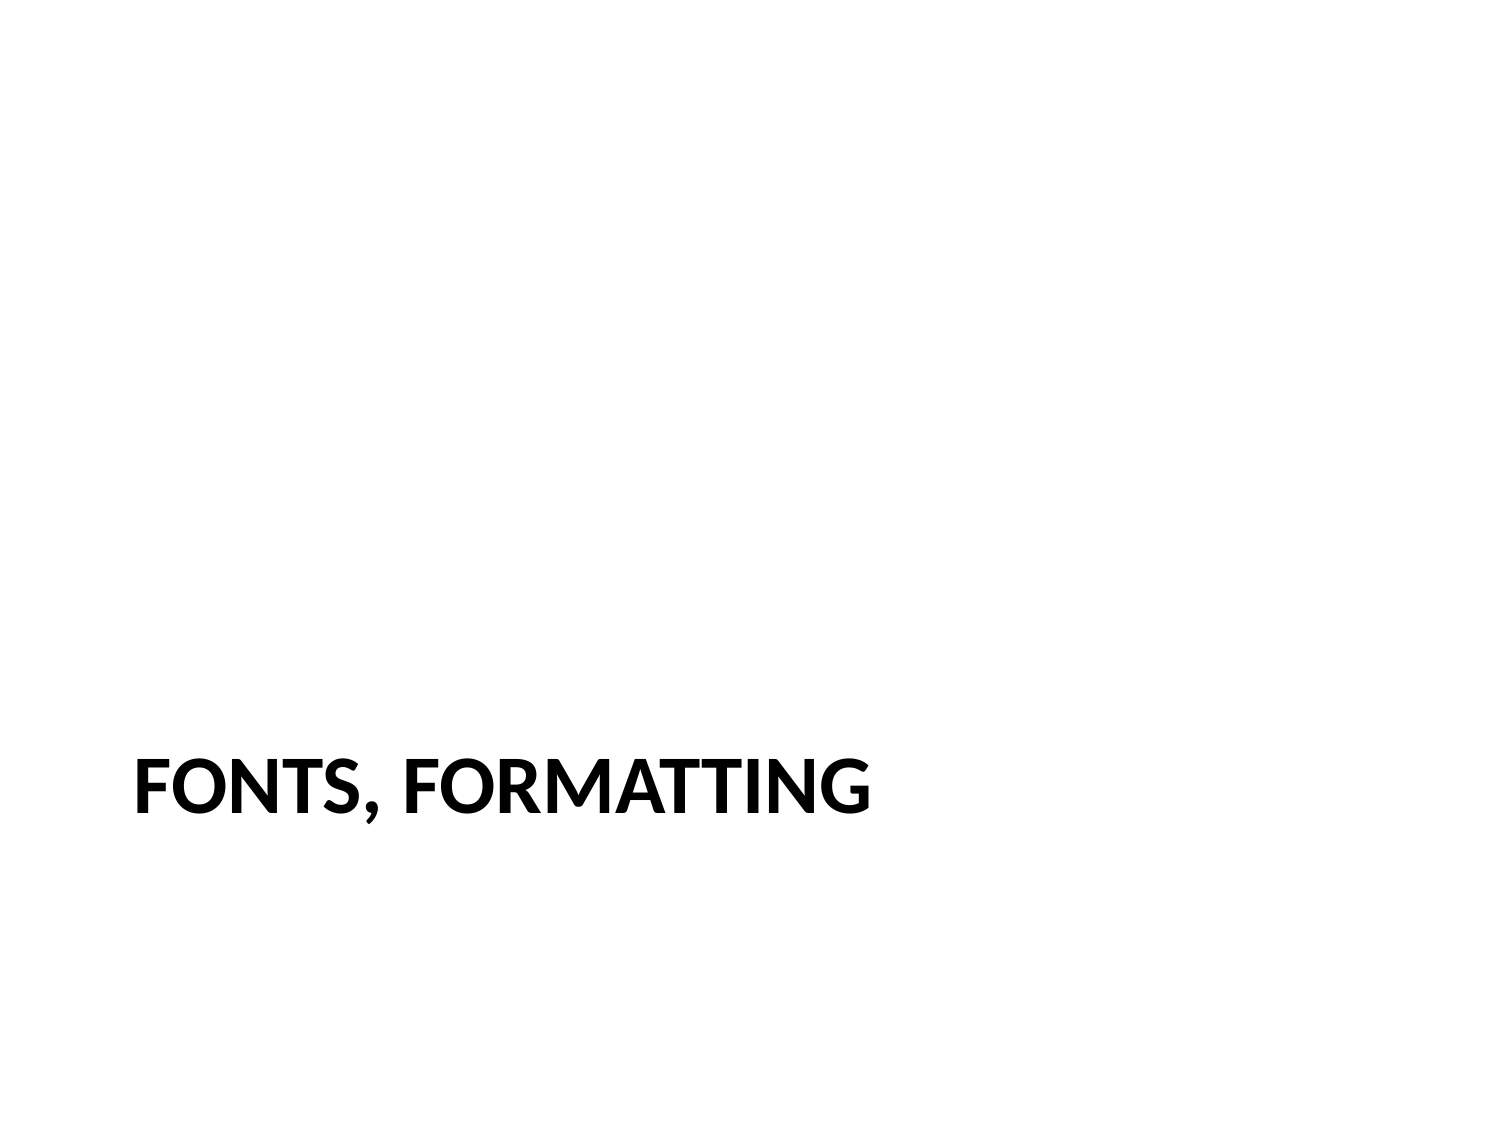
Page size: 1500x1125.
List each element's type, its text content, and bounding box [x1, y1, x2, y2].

title FONTS, FORMATTING [118, 722, 1394, 947]
